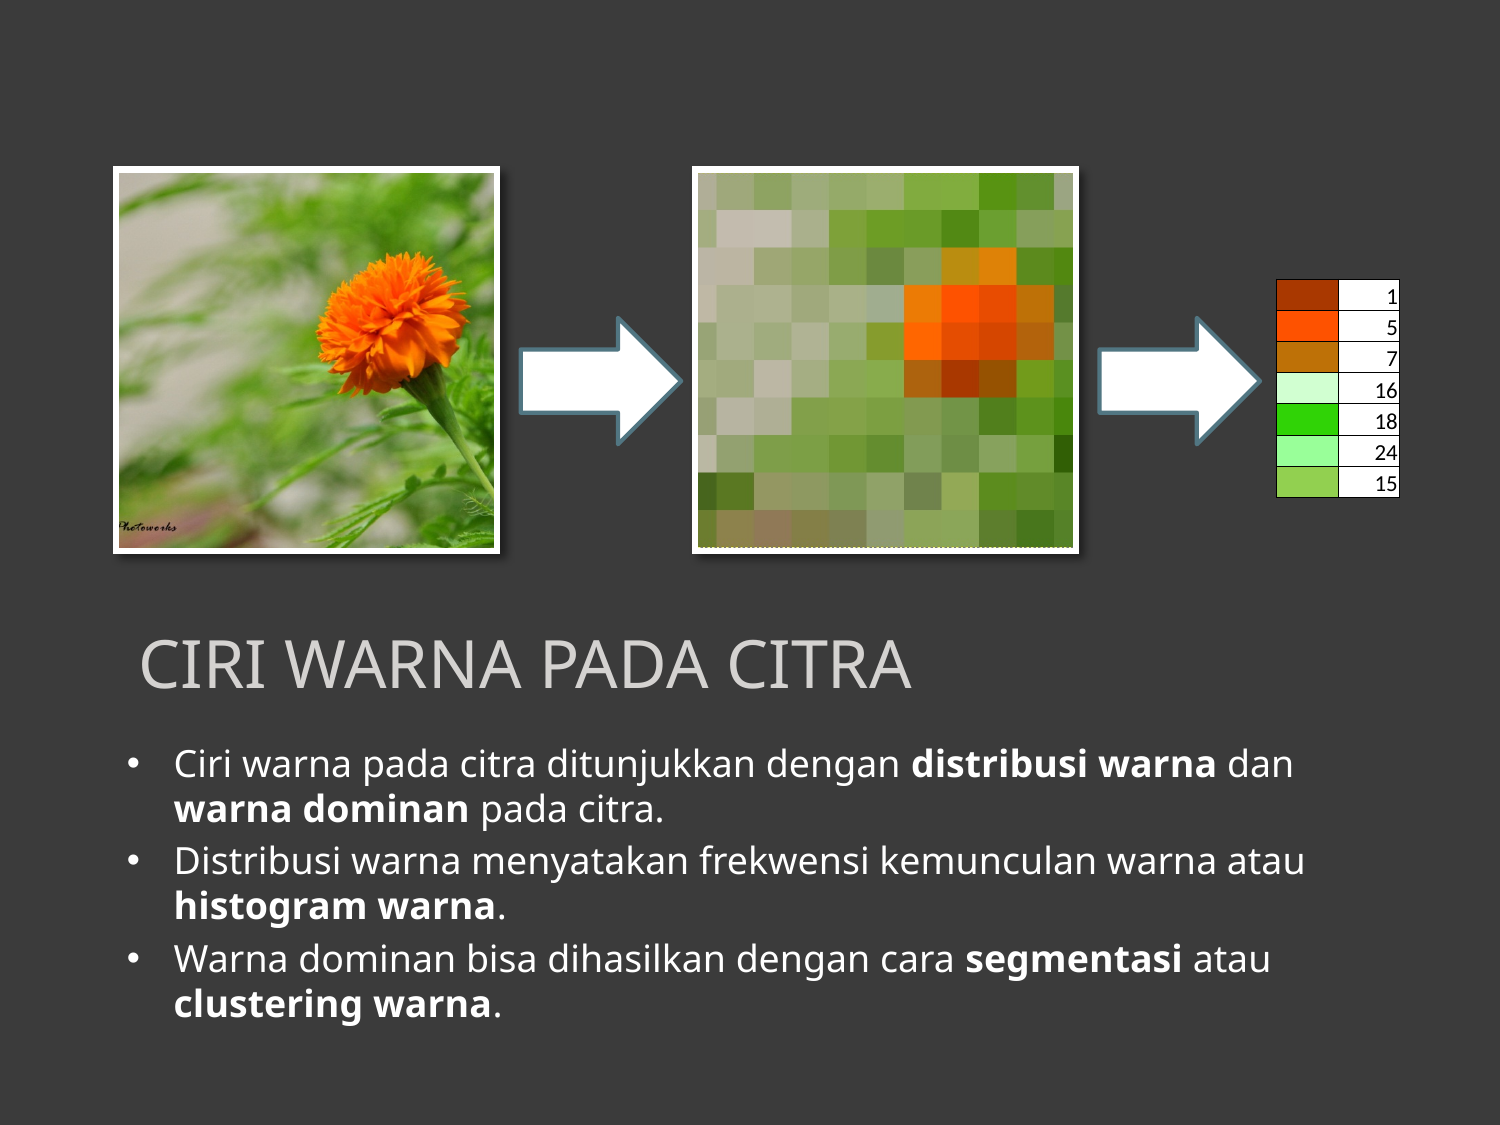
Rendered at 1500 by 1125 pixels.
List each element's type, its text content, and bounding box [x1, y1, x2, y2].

table_cell [1277, 467, 1338, 497]
table_cell [1277, 436, 1338, 466]
table_cell 24 [1339, 436, 1399, 466]
table_header [1277, 280, 1338, 310]
table_cell 5 [1339, 311, 1399, 341]
table_cell [1277, 404, 1338, 435]
table_cell 7 [1339, 342, 1399, 372]
title CIRI WARNA PADA CITRA [123, 538, 1400, 702]
table_cell 18 [1339, 404, 1399, 435]
picture [118, 172, 495, 548]
table_cell 16 [1339, 373, 1399, 403]
list Ciri warna pada citra ditunjukkan dengan distribusi warna dan warna dominan pada citra. Distribusi warna menyatakan frekwensi kemunculan warna atau histogram warna. Warna dominan bisa dihasilkan dengan cara segmentasi atau clustering warna. [112, 739, 1388, 1059]
table_header 1 [1339, 280, 1399, 310]
table_cell [1277, 311, 1338, 341]
table_cell 15 [1339, 467, 1399, 497]
text_box [1097, 315, 1263, 447]
text_box [518, 315, 684, 447]
table_cell [1277, 373, 1338, 403]
table_cell [1277, 342, 1338, 372]
picture [697, 172, 1074, 548]
